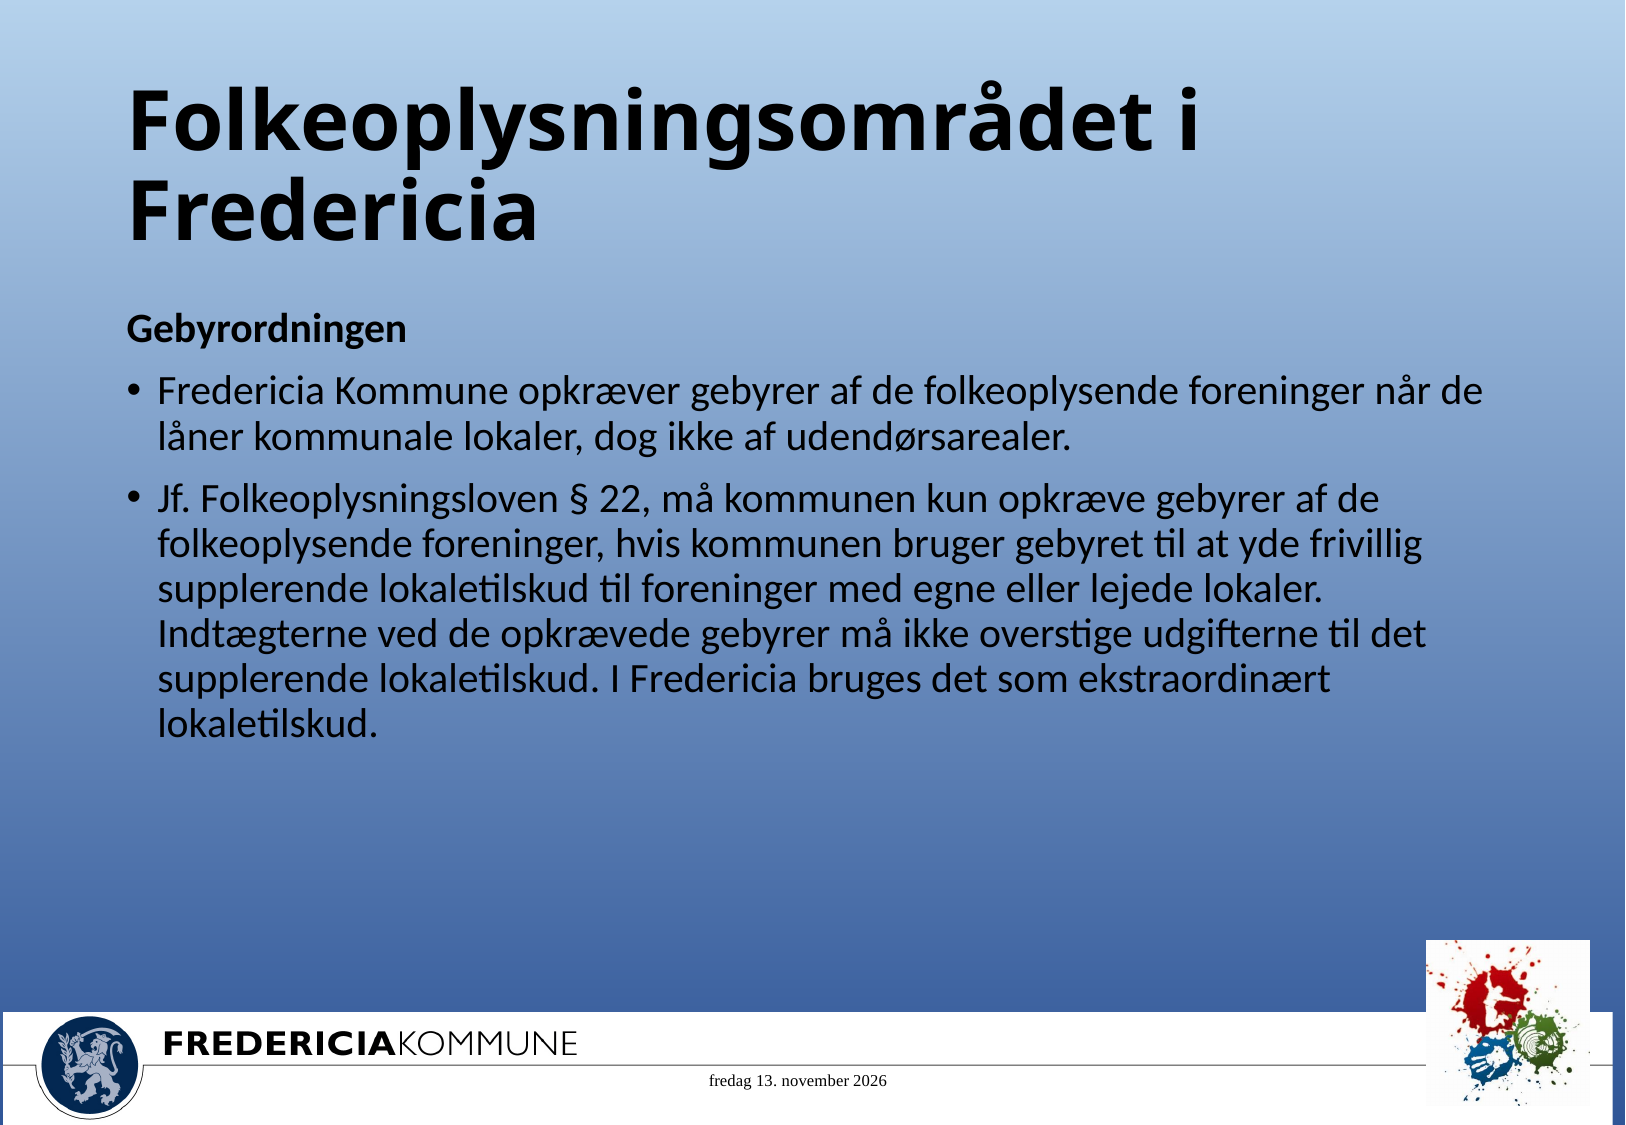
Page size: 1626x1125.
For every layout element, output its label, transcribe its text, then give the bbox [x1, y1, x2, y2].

picture [3, 940, 1613, 1125]
title Folkeoplysningsområdet i Fredericia [111, 59, 1514, 278]
list Gebyrordningen Fredericia Kommune opkræver gebyrer af de folkeoplysende foreninger når de låner kommunale lokaler, dog ikke af udendørsarealer. Jf. Folkeoplysningsloven § 22, må kommunen kun opkræve gebyrer af de folkeoplysende foreninger, hvis kommunen bruger gebyret til at yde frivillig supplerende lokaletilskud til foreninger med egne eller lejede lokaler. Indtægterne ved de opkrævede gebyrer må ikke overstige udgifterne til det supplerende lokaletilskud. I Fredericia bruges det som ekstraordinært lokaletilskud. [111, 299, 1514, 1014]
